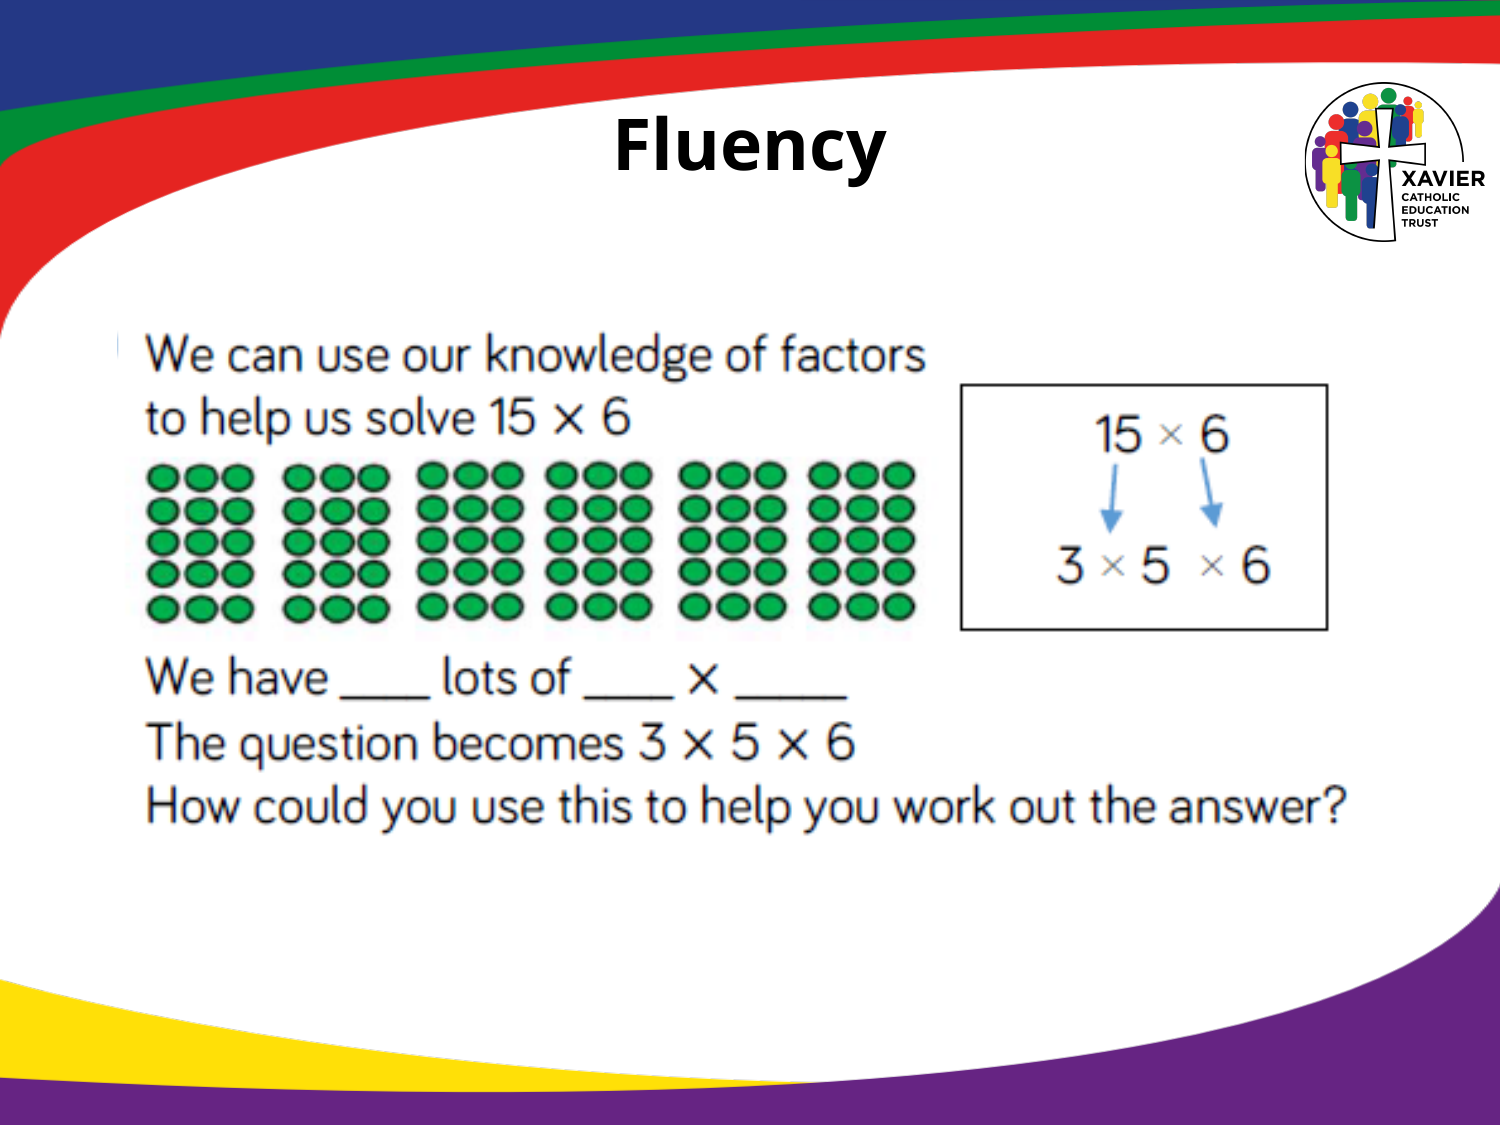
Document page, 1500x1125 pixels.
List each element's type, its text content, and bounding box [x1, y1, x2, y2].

title Fluency [83, 101, 1417, 194]
picture [117, 317, 1455, 860]
